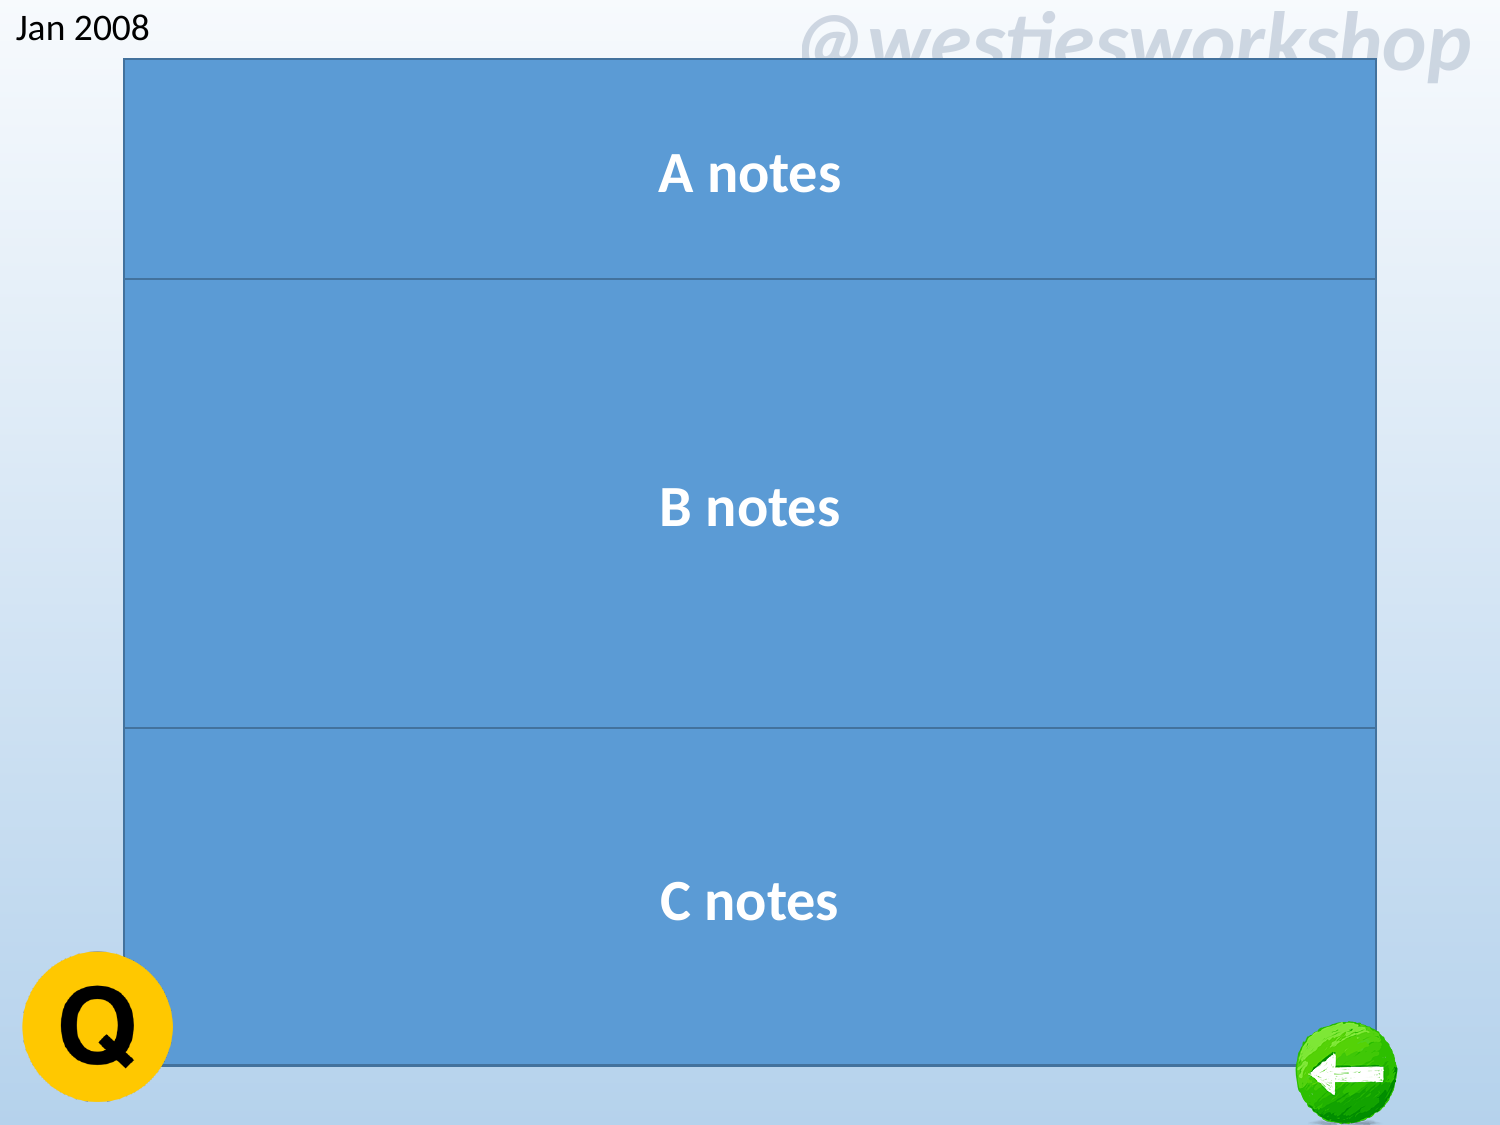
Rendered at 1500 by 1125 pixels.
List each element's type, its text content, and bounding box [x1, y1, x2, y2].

picture [0, 59, 1399, 1125]
text_box Jan 2008 [1, 0, 165, 56]
